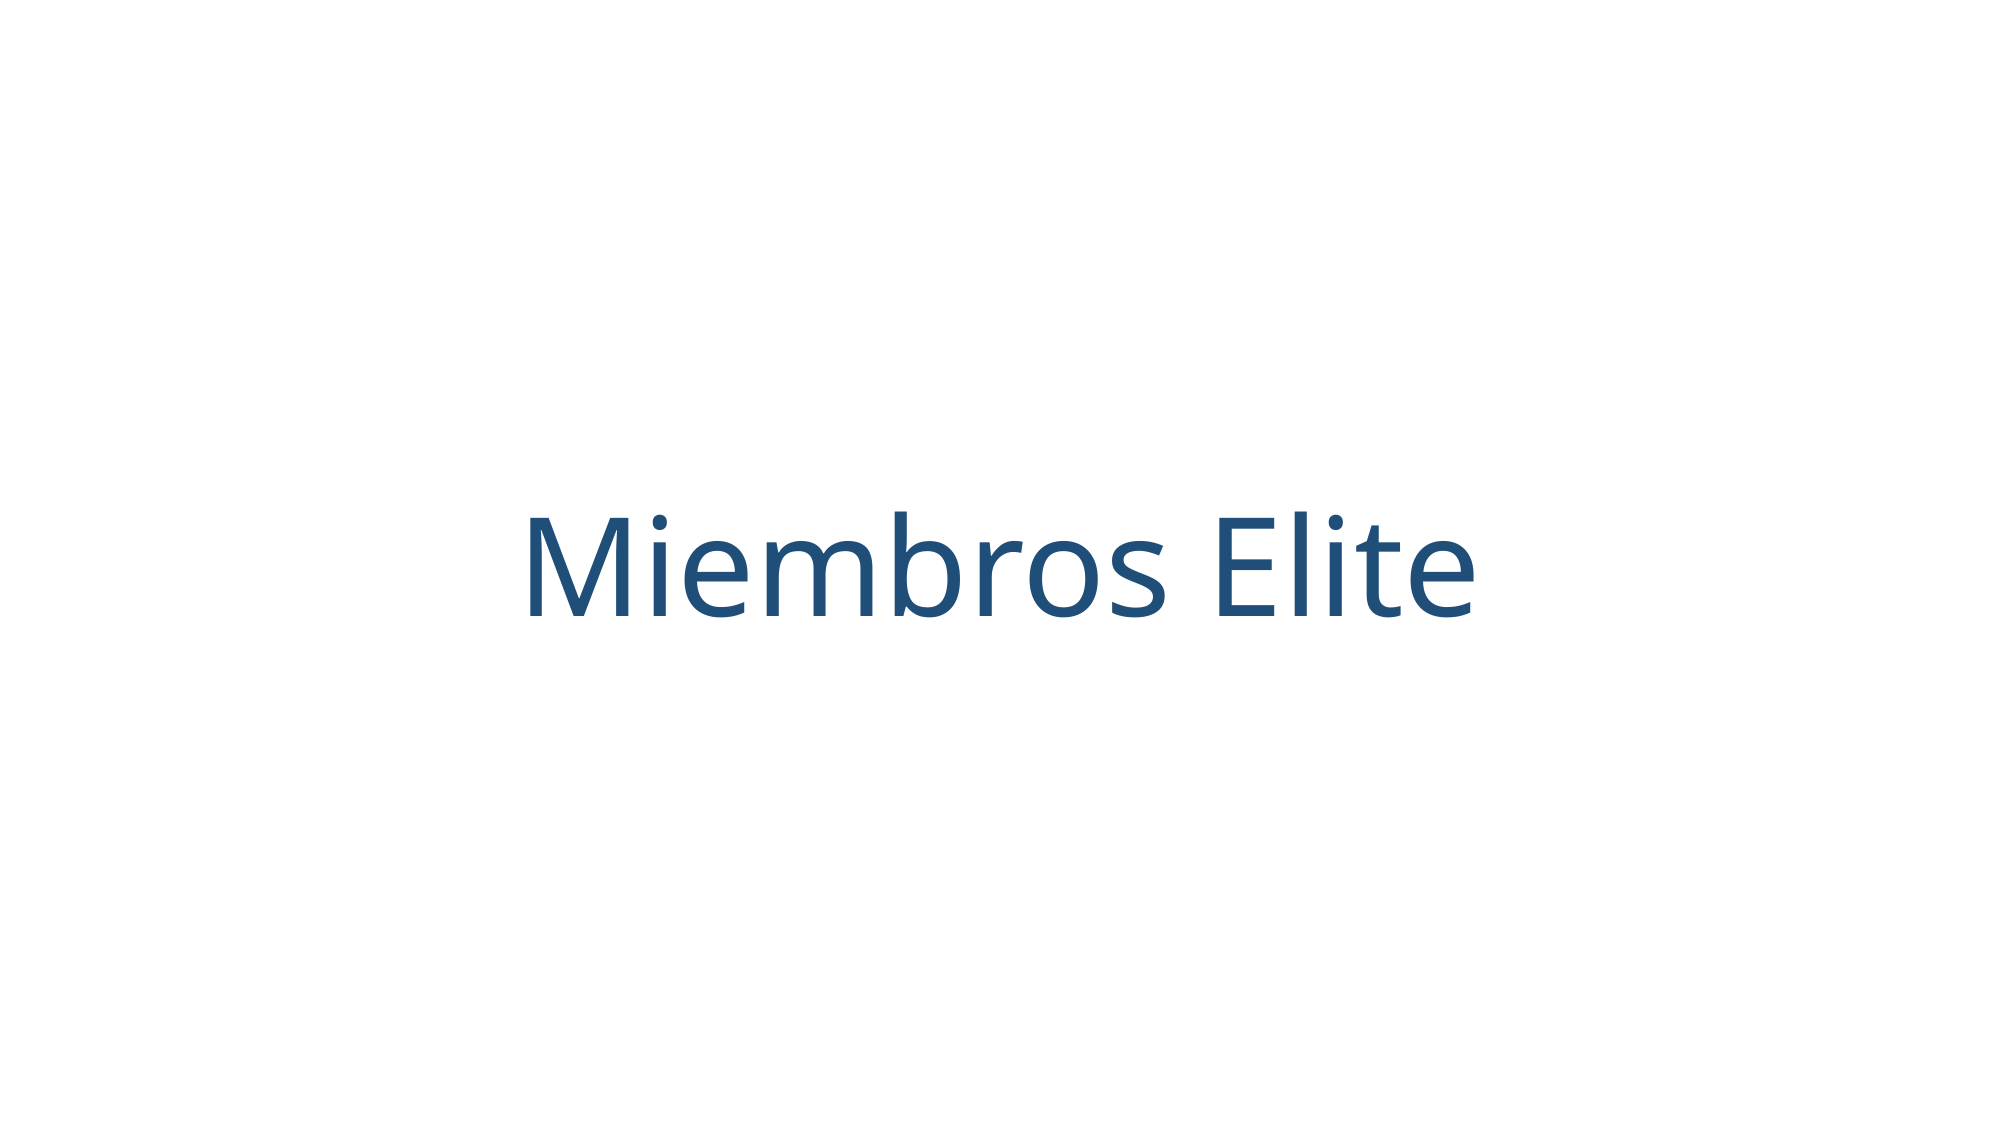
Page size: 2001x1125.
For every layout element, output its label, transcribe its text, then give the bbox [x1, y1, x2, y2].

text_box Miembros Elite [174, 471, 1825, 652]
